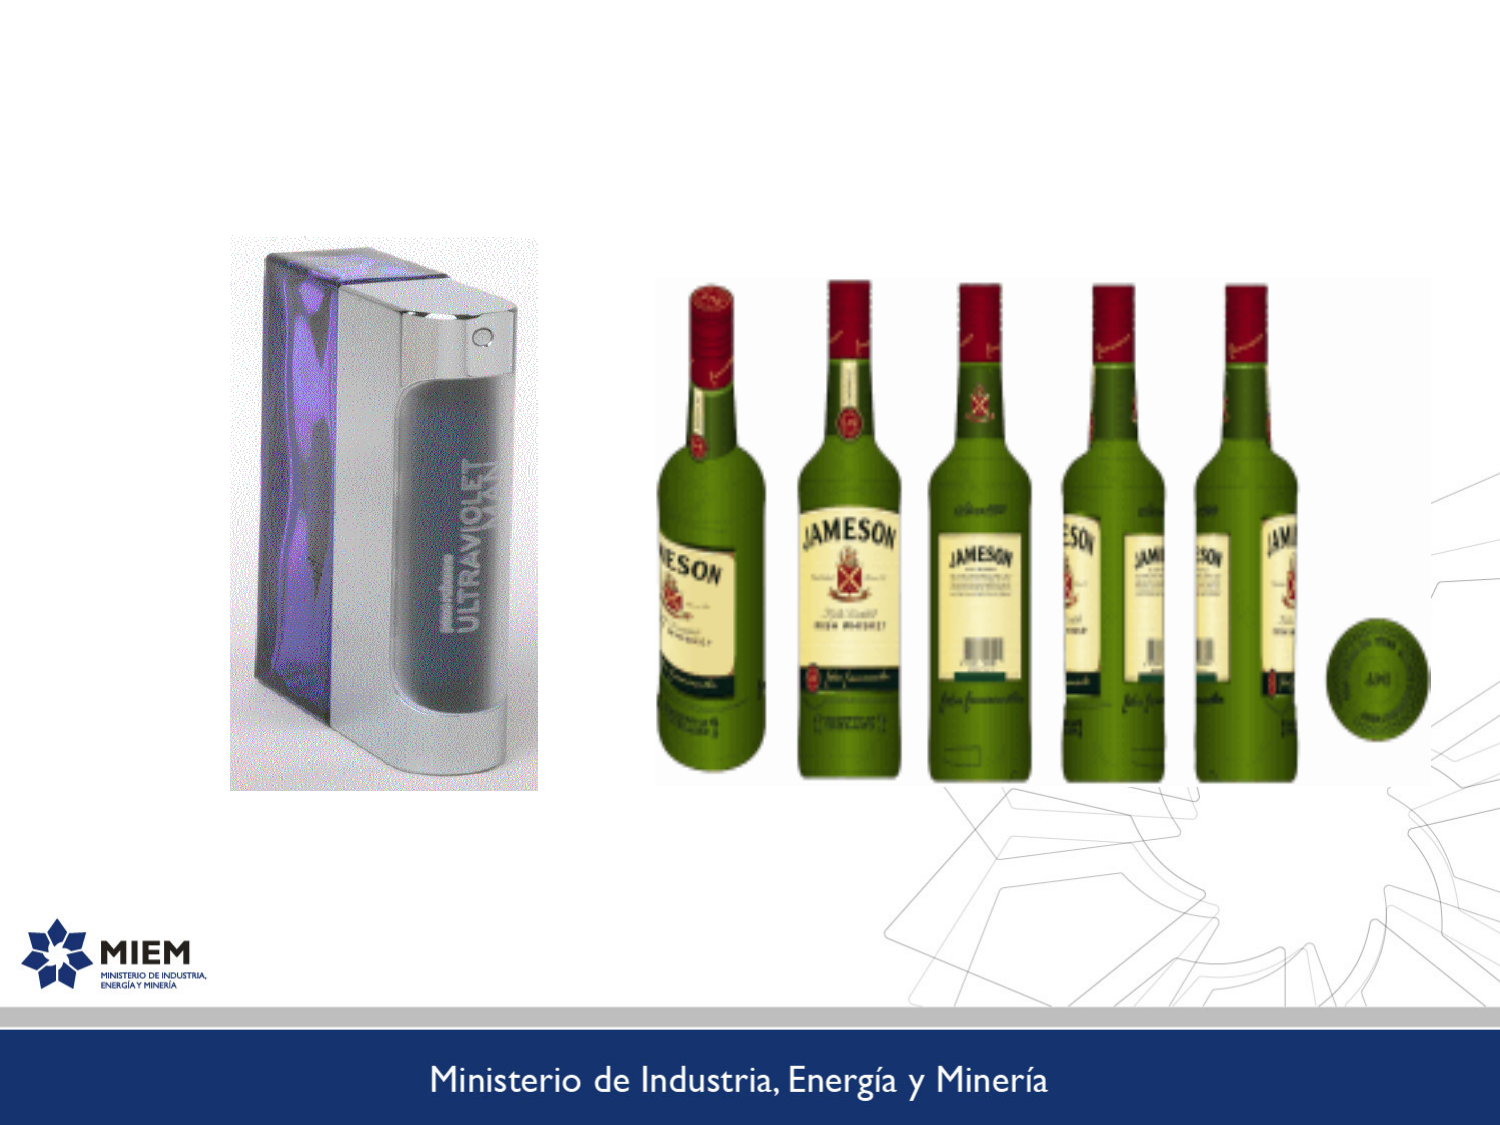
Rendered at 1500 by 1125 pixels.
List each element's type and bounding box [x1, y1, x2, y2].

picture [0, 0, 1500, 1125]
list [229, 234, 538, 791]
